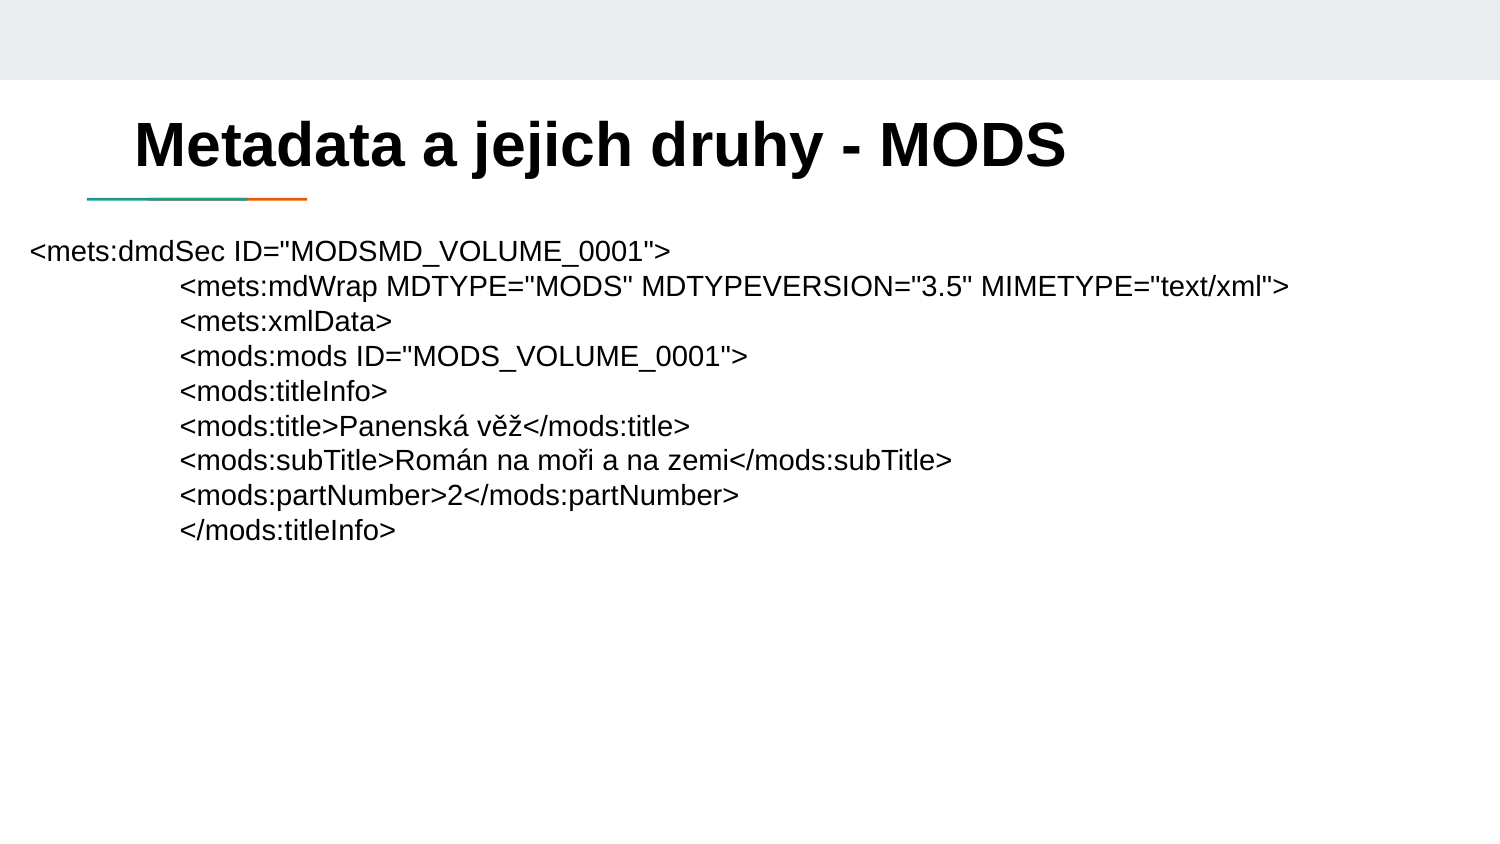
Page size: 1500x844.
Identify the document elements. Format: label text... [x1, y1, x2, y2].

list <mets:dmdSec ID="MODSMD_VOLUME_0001"> <mets:mdWrap MDTYPE="MODS" MDTYPEVERSION="3.5" MIMETYPE="text/xml"> <mets:xmlData> <mods:mods ID="MODS_VOLUME_0001"> <mods:titleInfo> <mods:title>Panenská věž</mods:title> <mods:subTitle>Román na moři a na zemi</mods:subTitle> <mods:partNumber>2</mods:partNumber> </mods:titleInfo> [14, 216, 1487, 825]
title Metadata a jejich druhy - MODS [119, 88, 1381, 177]
